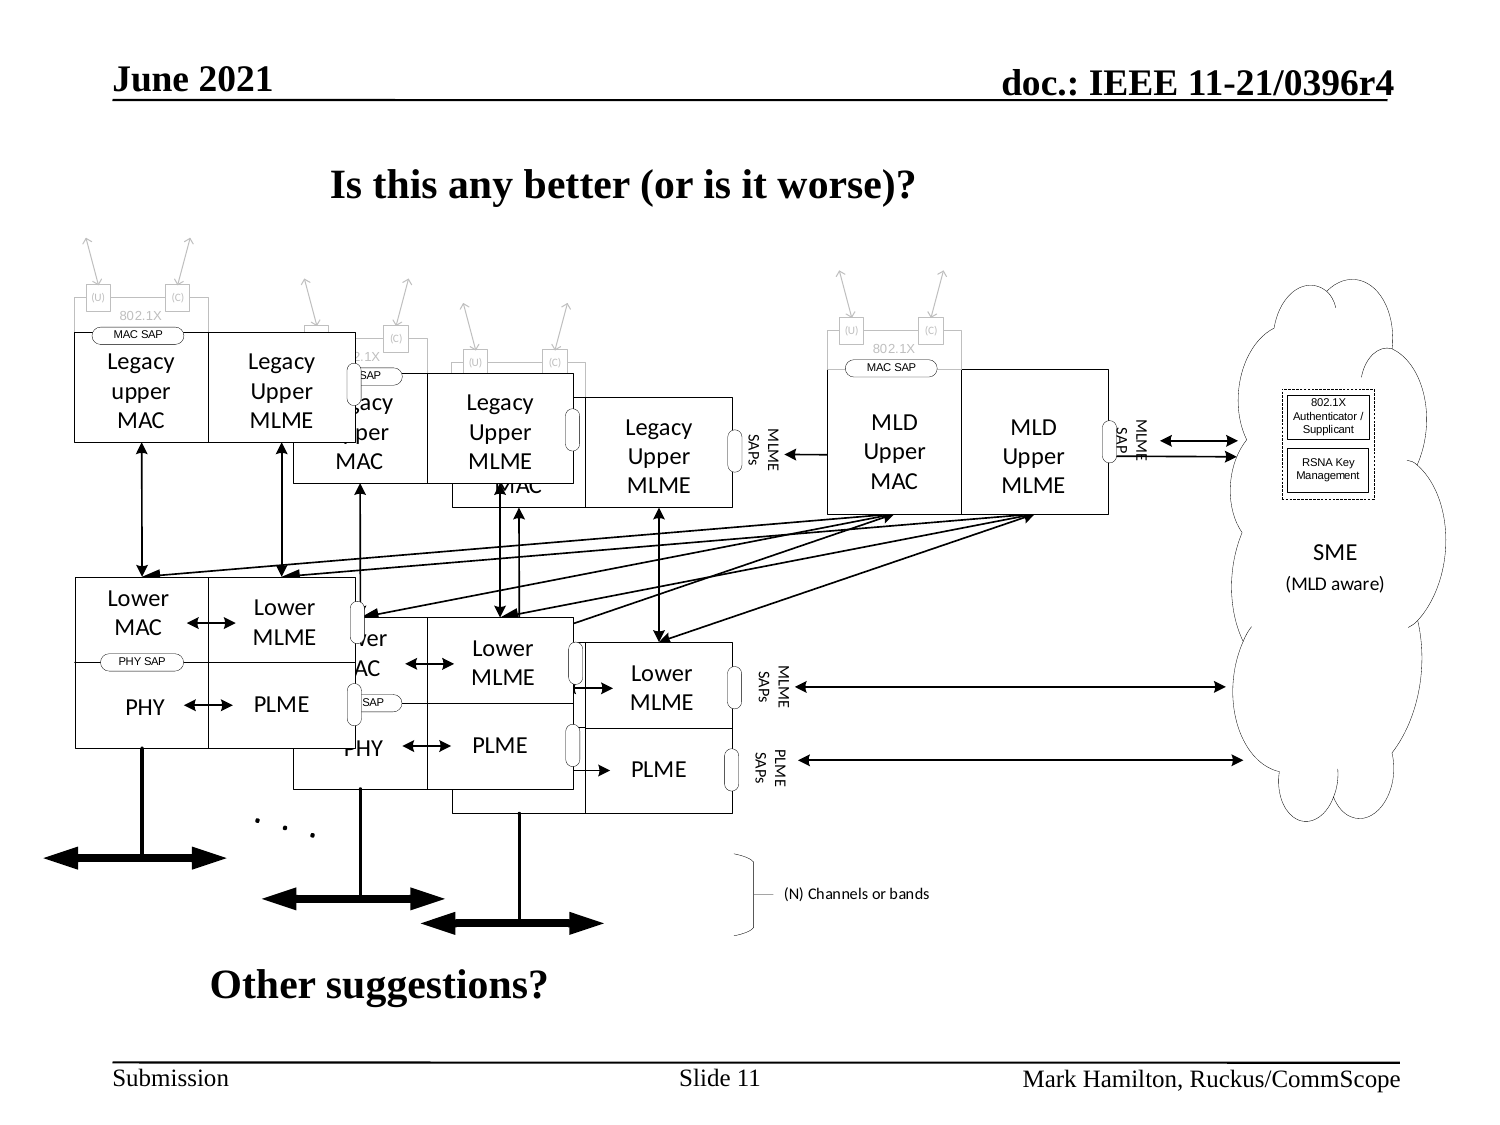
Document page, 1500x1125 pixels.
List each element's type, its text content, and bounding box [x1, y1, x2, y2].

picture [41, 235, 1448, 937]
footer Mark Hamilton, Ruckus/CommScope [773, 1062, 1402, 1094]
text_box Is this any better (or is it worse)? Other suggestions? [194, 149, 1053, 234]
text_box Is this any better (or is it worse)? Other suggestions? [194, 946, 1053, 1015]
